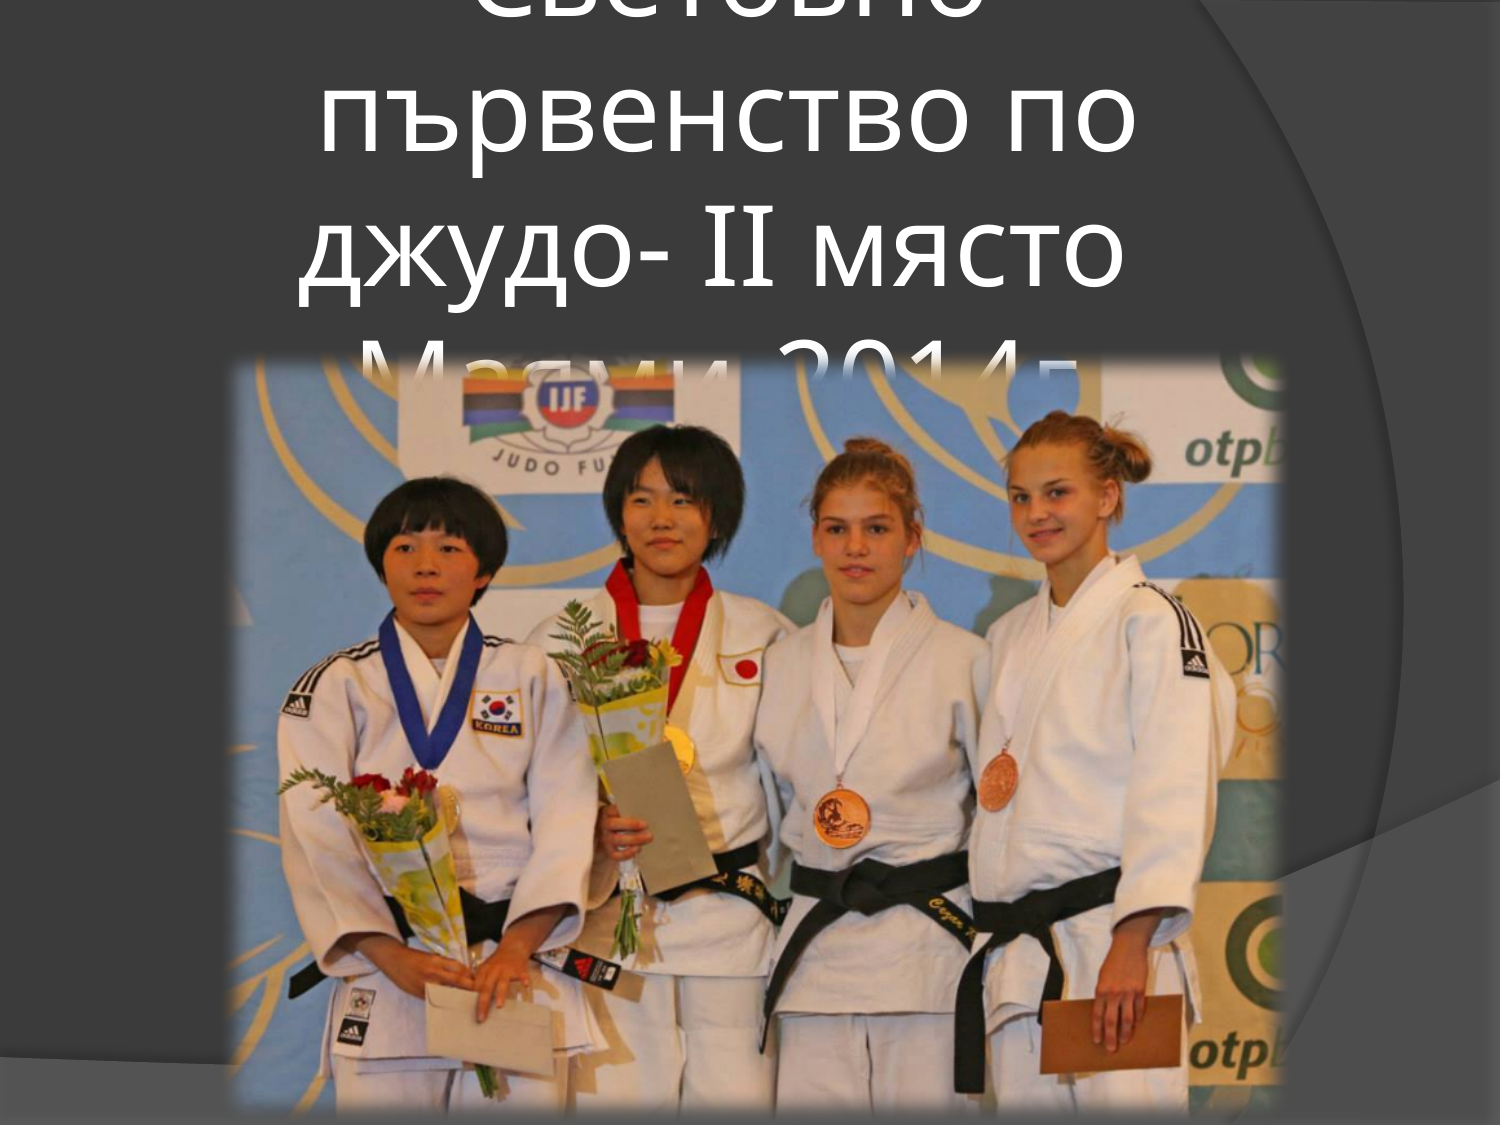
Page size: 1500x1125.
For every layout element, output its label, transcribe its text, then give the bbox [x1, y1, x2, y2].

picture [218, 347, 1294, 1125]
title Световно първенство по джудо- II място Маями-2014г. [115, 10, 1341, 339]
